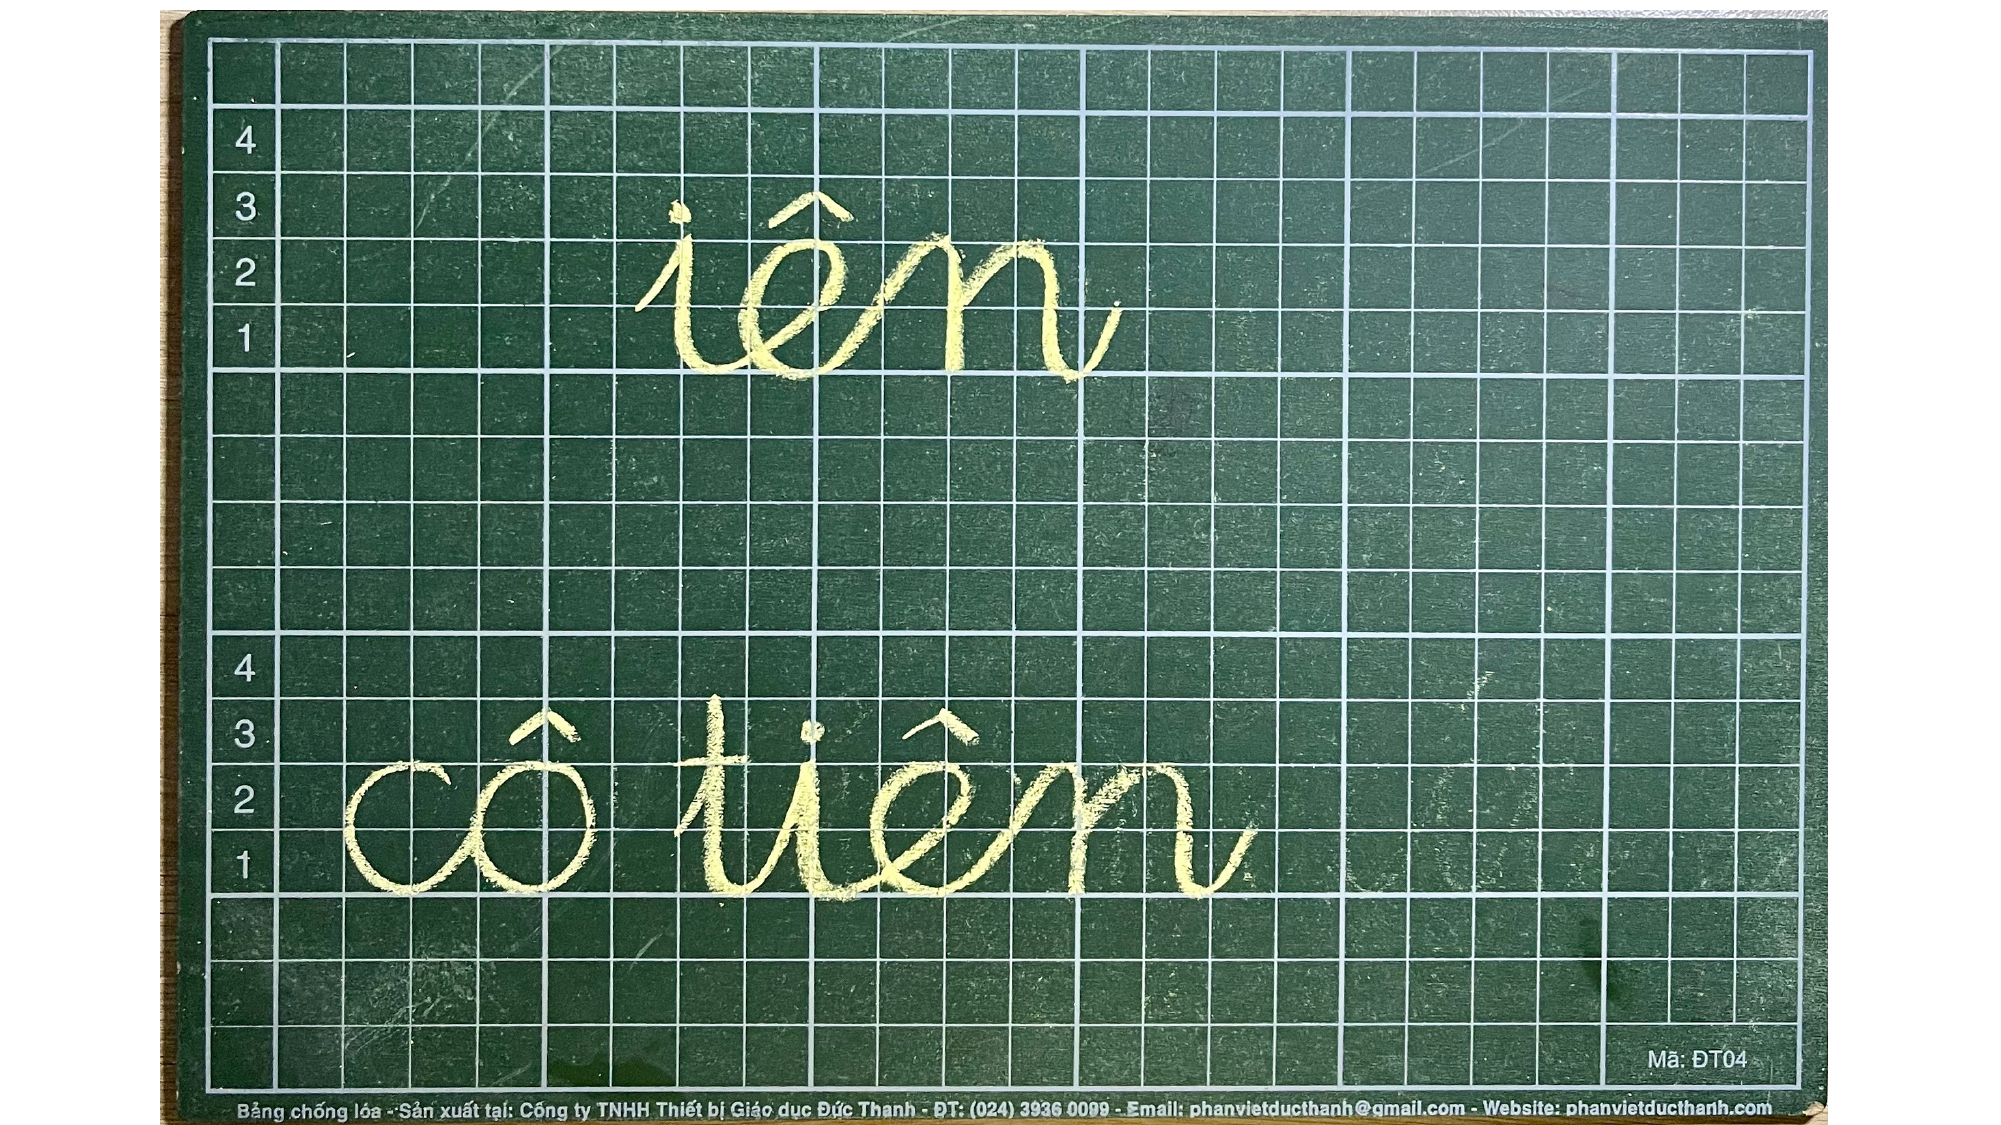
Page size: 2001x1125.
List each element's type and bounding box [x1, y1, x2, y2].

picture [160, 10, 1828, 1125]
